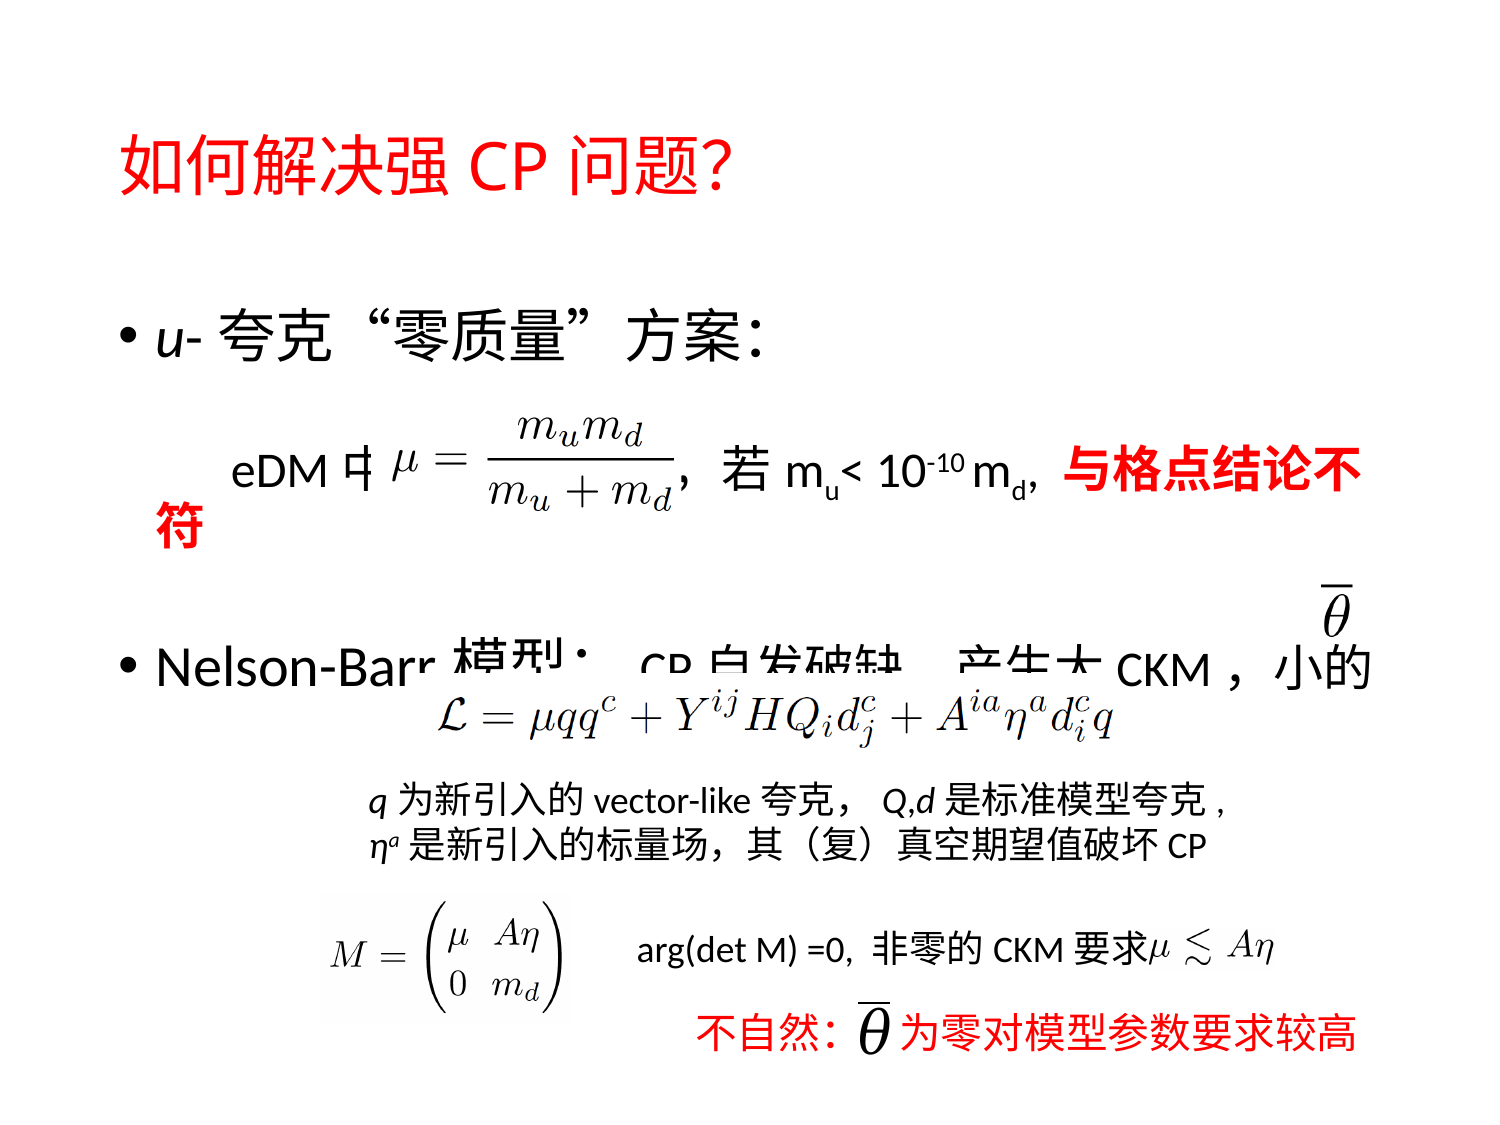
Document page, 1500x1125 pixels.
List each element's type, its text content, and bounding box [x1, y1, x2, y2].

picture [371, 408, 682, 520]
text_box q为新引入的vector-like夸克，Q,d是标准模型夸克, ηa是新引入的标量场，其（复）真空期望值破坏CP [354, 768, 1249, 874]
text_box 不自然： 为零对模型参数要求较高 [680, 999, 1374, 1065]
list u-夸克“零质量”方案： eDM中 ，若mu< 10-10 md, 与格点结论不符 Nelson-Barr模型：CP自发破缺，产生大CKM，小的 [103, 299, 1397, 1014]
text_box arg(det M) =0, 非零的CKM要求 [621, 918, 1164, 978]
title 如何解决强CP问题？ [103, 59, 1397, 278]
picture [318, 894, 571, 1024]
picture [1310, 583, 1358, 644]
picture [1142, 927, 1276, 970]
picture [414, 673, 1117, 757]
